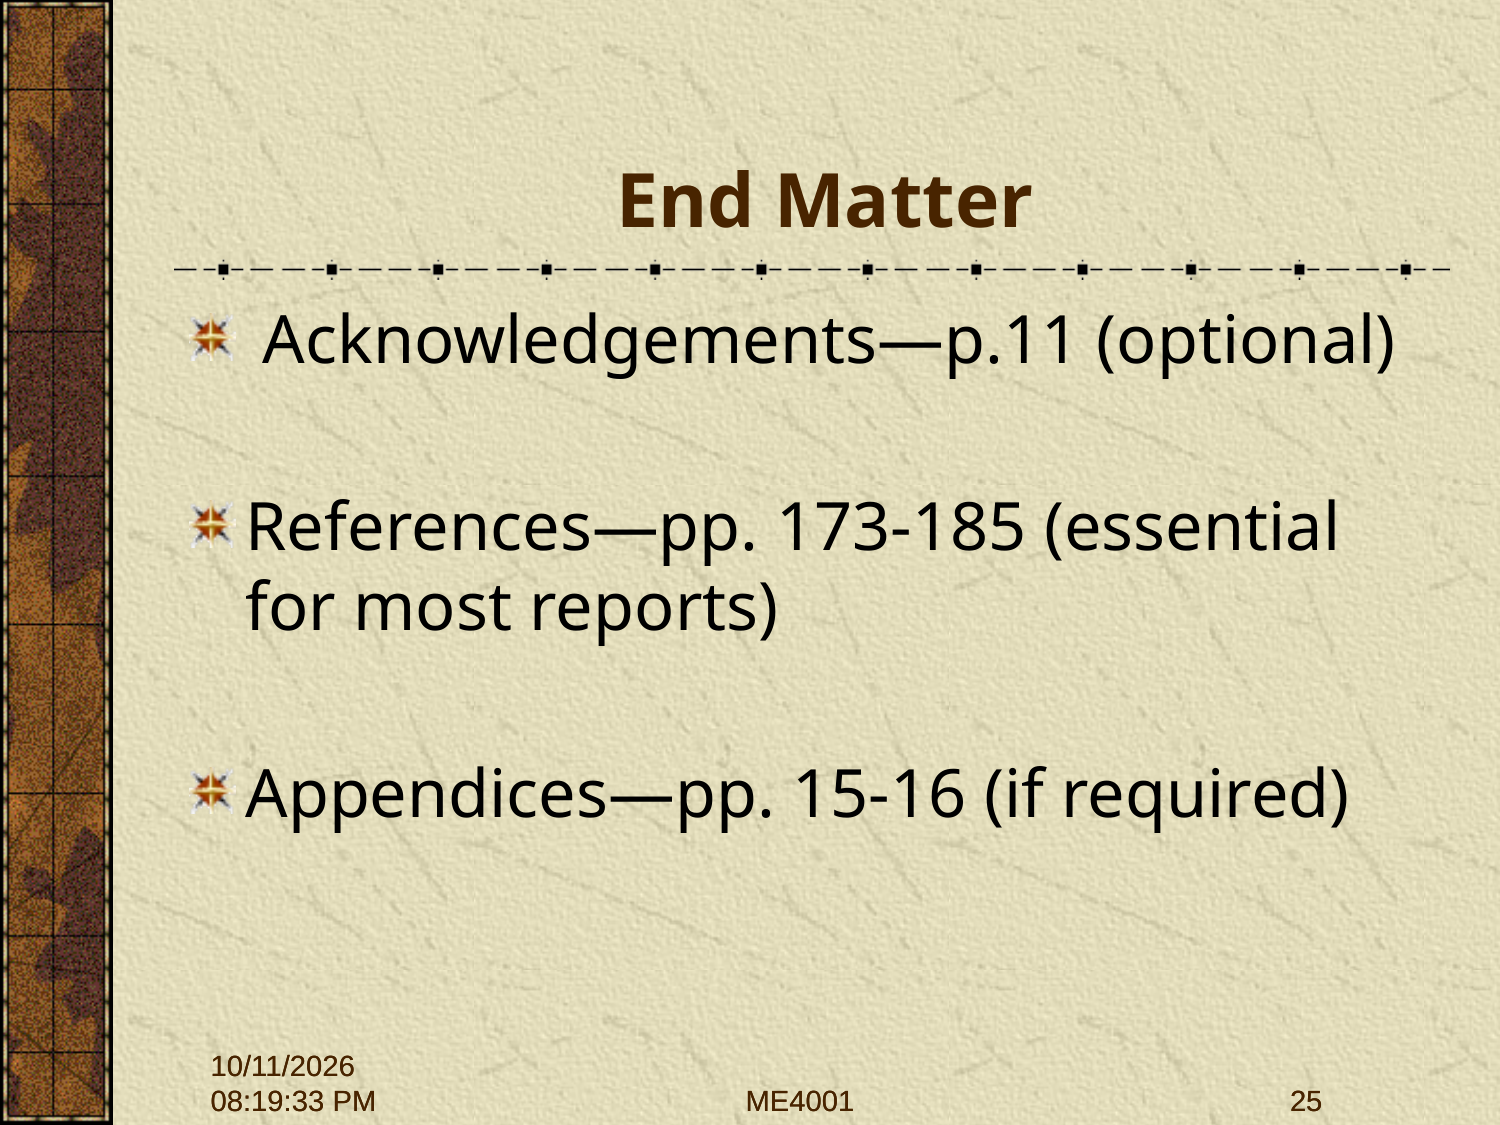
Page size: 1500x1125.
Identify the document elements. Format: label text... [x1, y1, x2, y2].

list Acknowledgements—p.11 (optional) References—pp. 173-185 (essential for most reports) Appendices—pp. 15-16 (if required) [173, 289, 1449, 965]
text_box ME4001 [562, 1049, 1038, 1125]
title End Matter [187, 62, 1463, 251]
text_box 28/09/2015 12:01:43 [137, 1049, 450, 1125]
text_box 25 [1149, 1049, 1463, 1125]
picture [0, 0, 1500, 1125]
